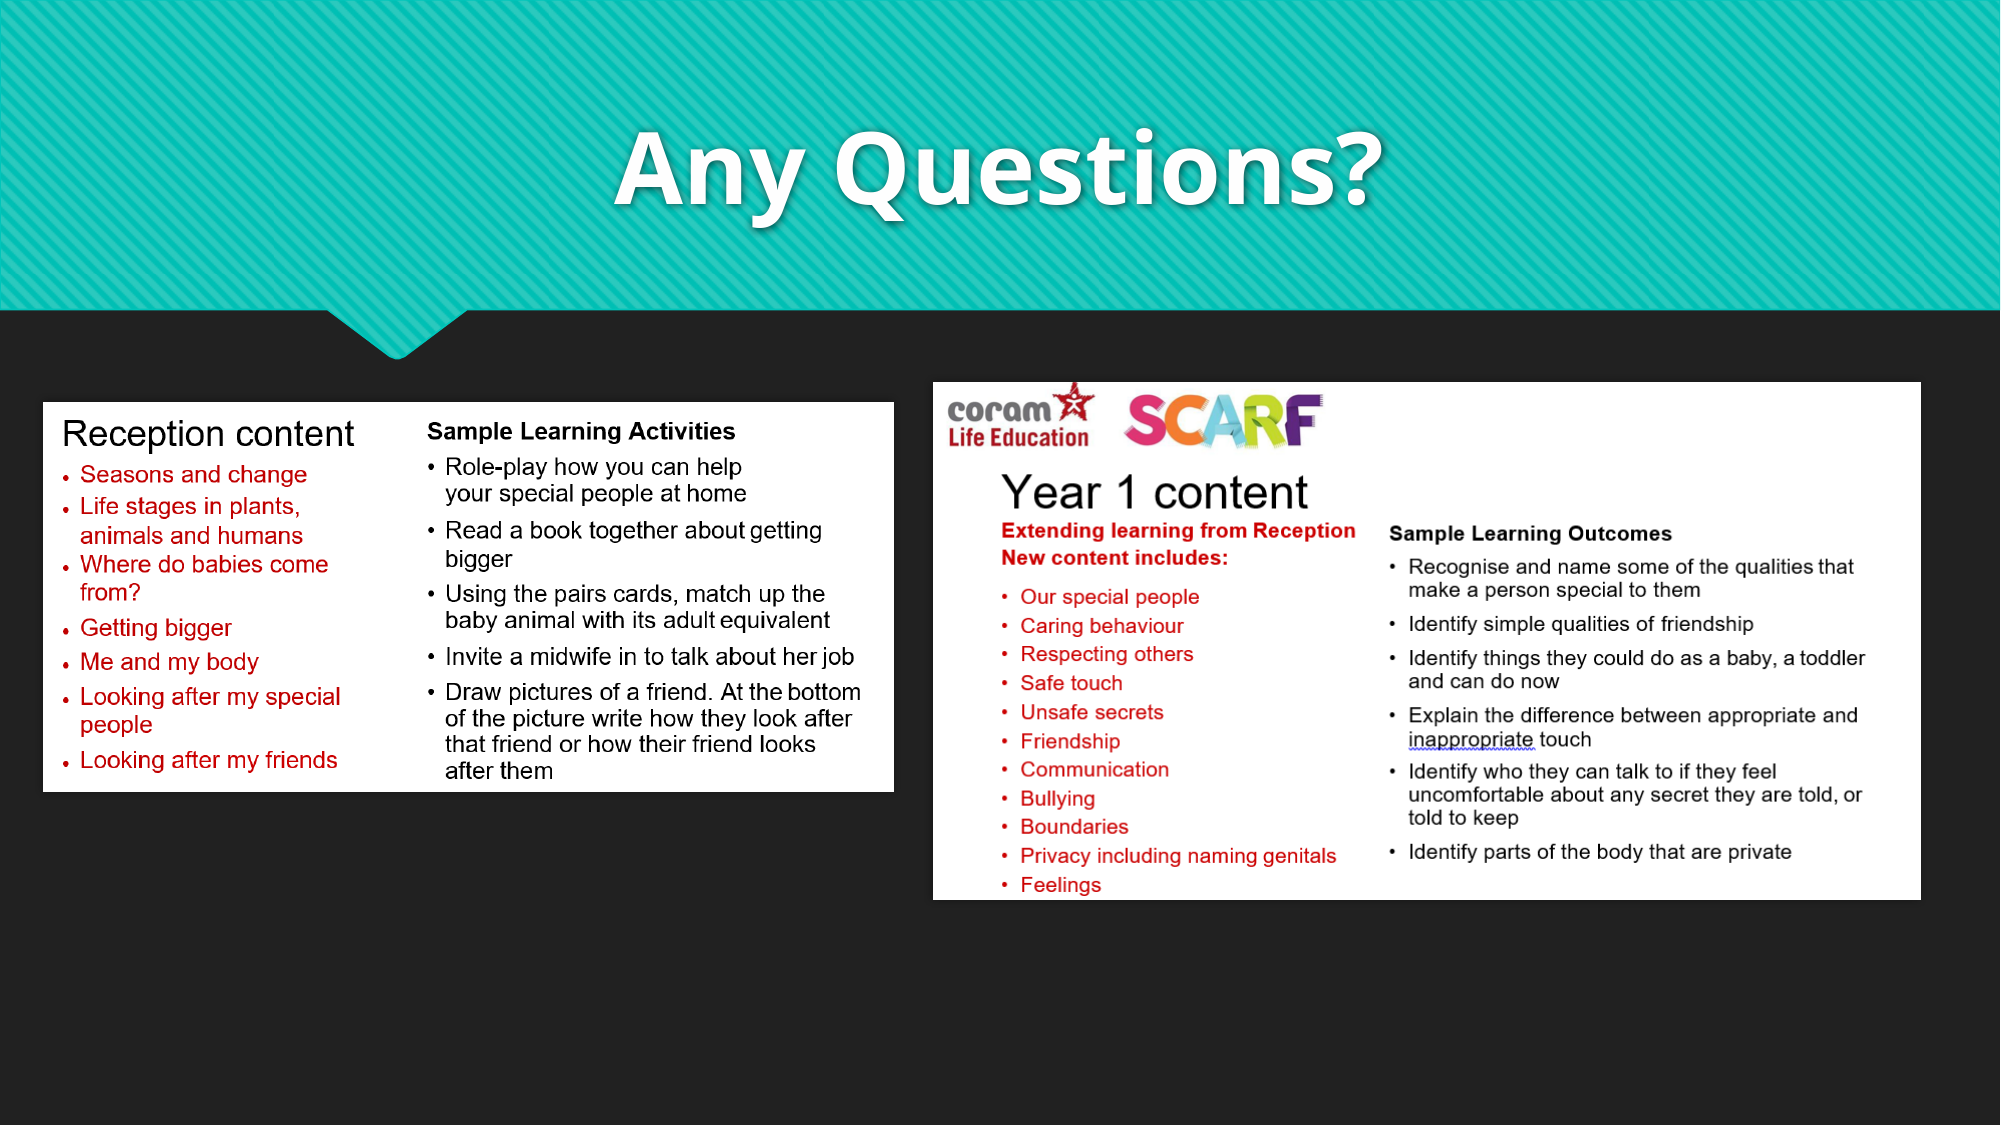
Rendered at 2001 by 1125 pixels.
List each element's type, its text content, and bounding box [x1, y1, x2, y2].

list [933, 382, 1921, 901]
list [43, 401, 895, 793]
title Any Questions? [132, 73, 1868, 233]
